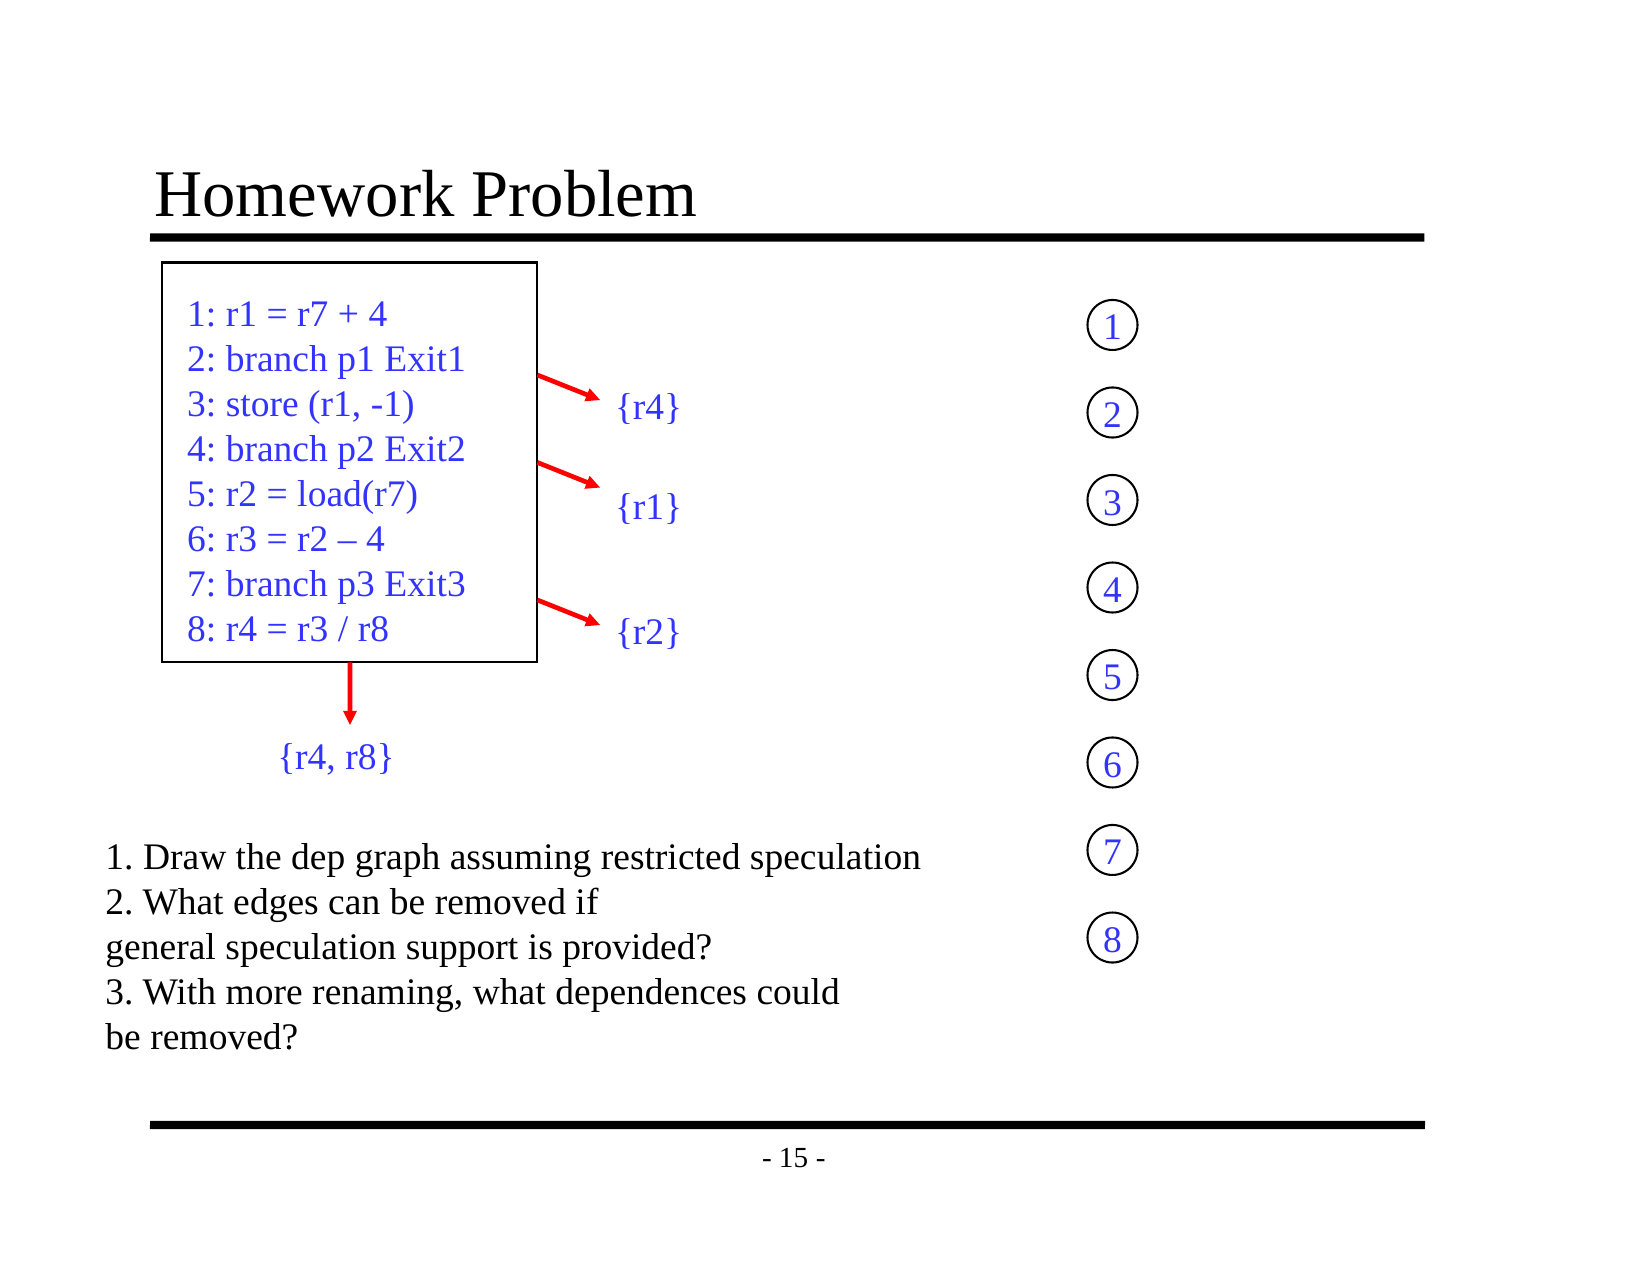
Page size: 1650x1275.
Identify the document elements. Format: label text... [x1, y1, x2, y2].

text_box [537, 462, 600, 489]
text_box 6 [1087, 737, 1138, 788]
text_box {r4} [600, 374, 698, 435]
text_box [343, 662, 357, 724]
text_box [162, 262, 538, 663]
title Homework Problem [137, 137, 1413, 239]
text_box 3 [1087, 474, 1138, 526]
text_box 1. Draw the dep graph assuming restricted speculation 2. What edges can be removed if general speculation support is provided? 3. With more renaming, what dependences could be removed? [90, 824, 938, 1065]
text_box 1 [1087, 299, 1138, 350]
text_box {r2} [600, 599, 698, 660]
text_box 4 [1087, 562, 1138, 613]
text_box {r1} [600, 474, 698, 535]
text_box [537, 599, 600, 627]
text_box [537, 374, 600, 402]
text_box {r4, r8} [262, 724, 410, 785]
text_box 8 [1087, 912, 1138, 963]
text_box 2 [1087, 387, 1138, 438]
text_box 7 [1087, 824, 1138, 875]
text_box 5 [1087, 650, 1138, 701]
